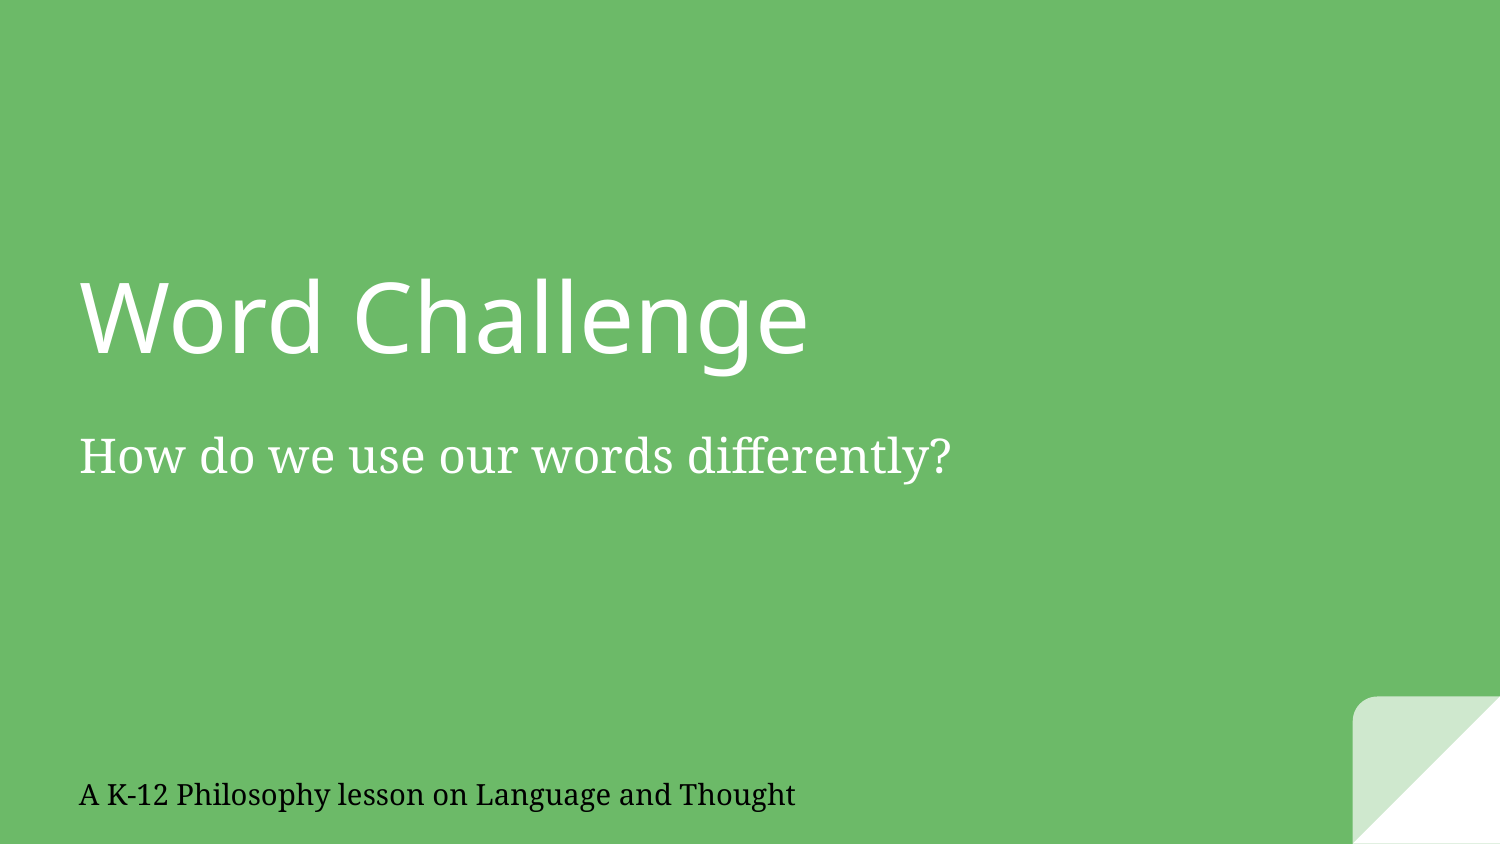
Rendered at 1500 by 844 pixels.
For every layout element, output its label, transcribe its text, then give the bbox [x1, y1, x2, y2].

subtitle How do we use our words differently? [64, 410, 1413, 482]
title Word Challenge [64, 234, 1500, 388]
text_box A K-12 Philosophy lesson on Language and Thought [64, 761, 1051, 819]
